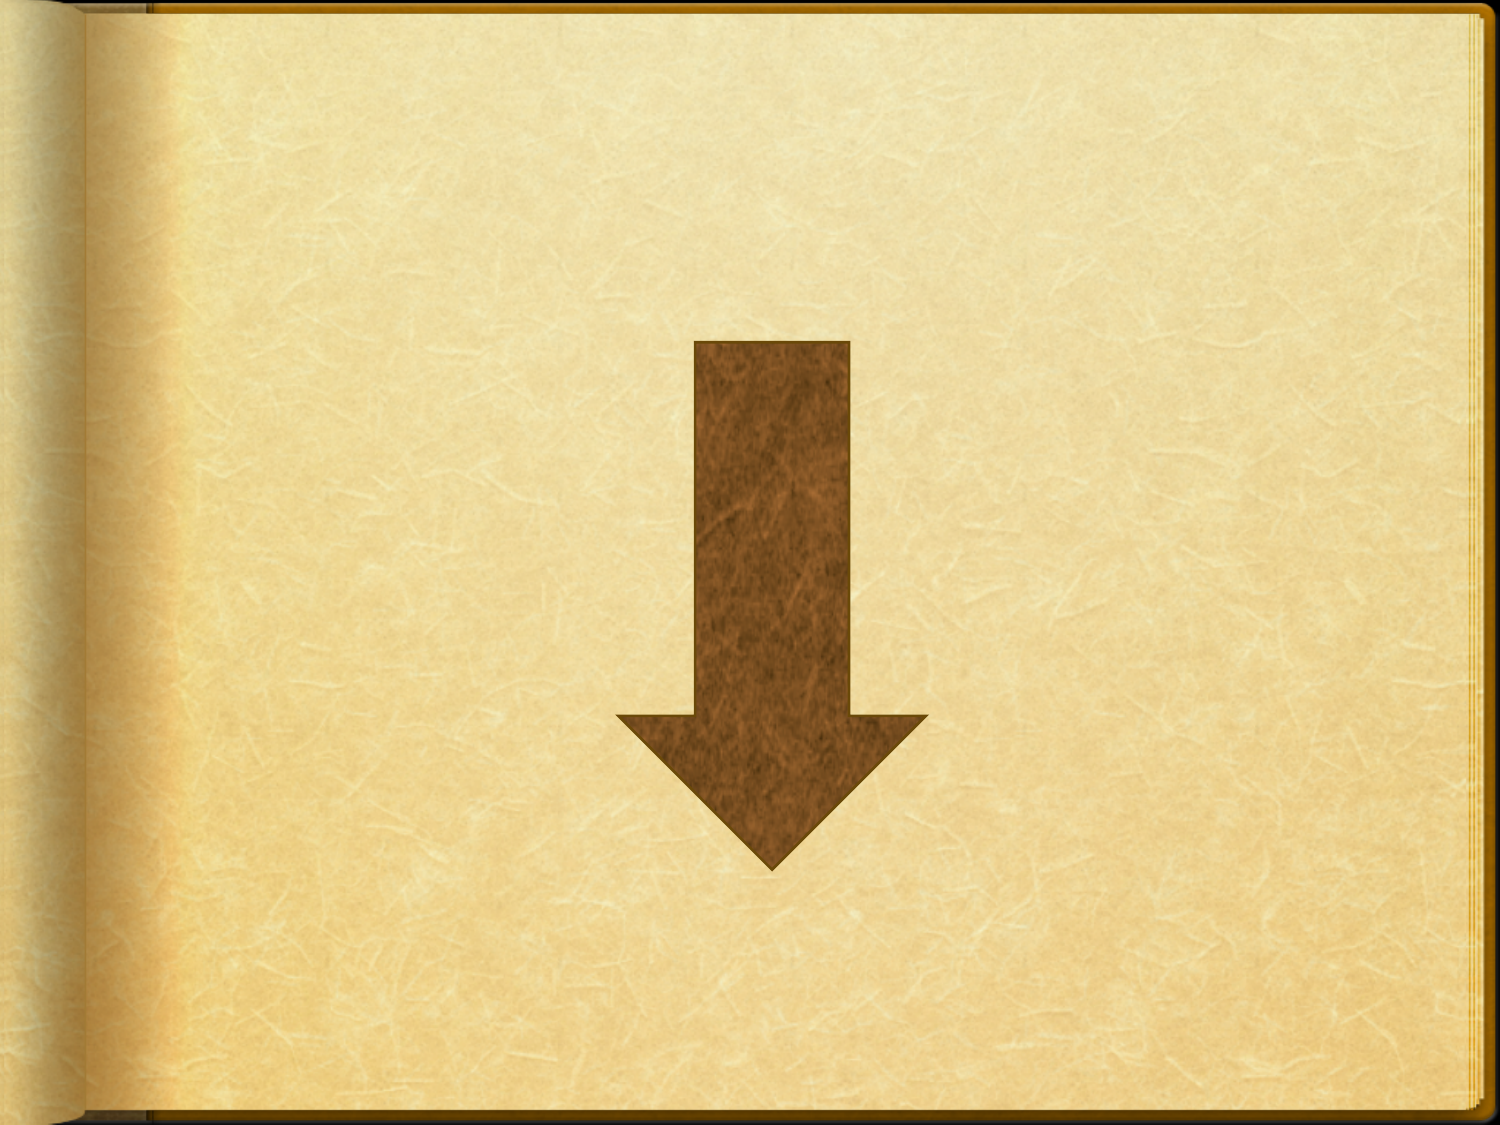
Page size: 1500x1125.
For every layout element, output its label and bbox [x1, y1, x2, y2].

picture [0, 0, 1500, 1125]
text_box [615, 340, 930, 872]
